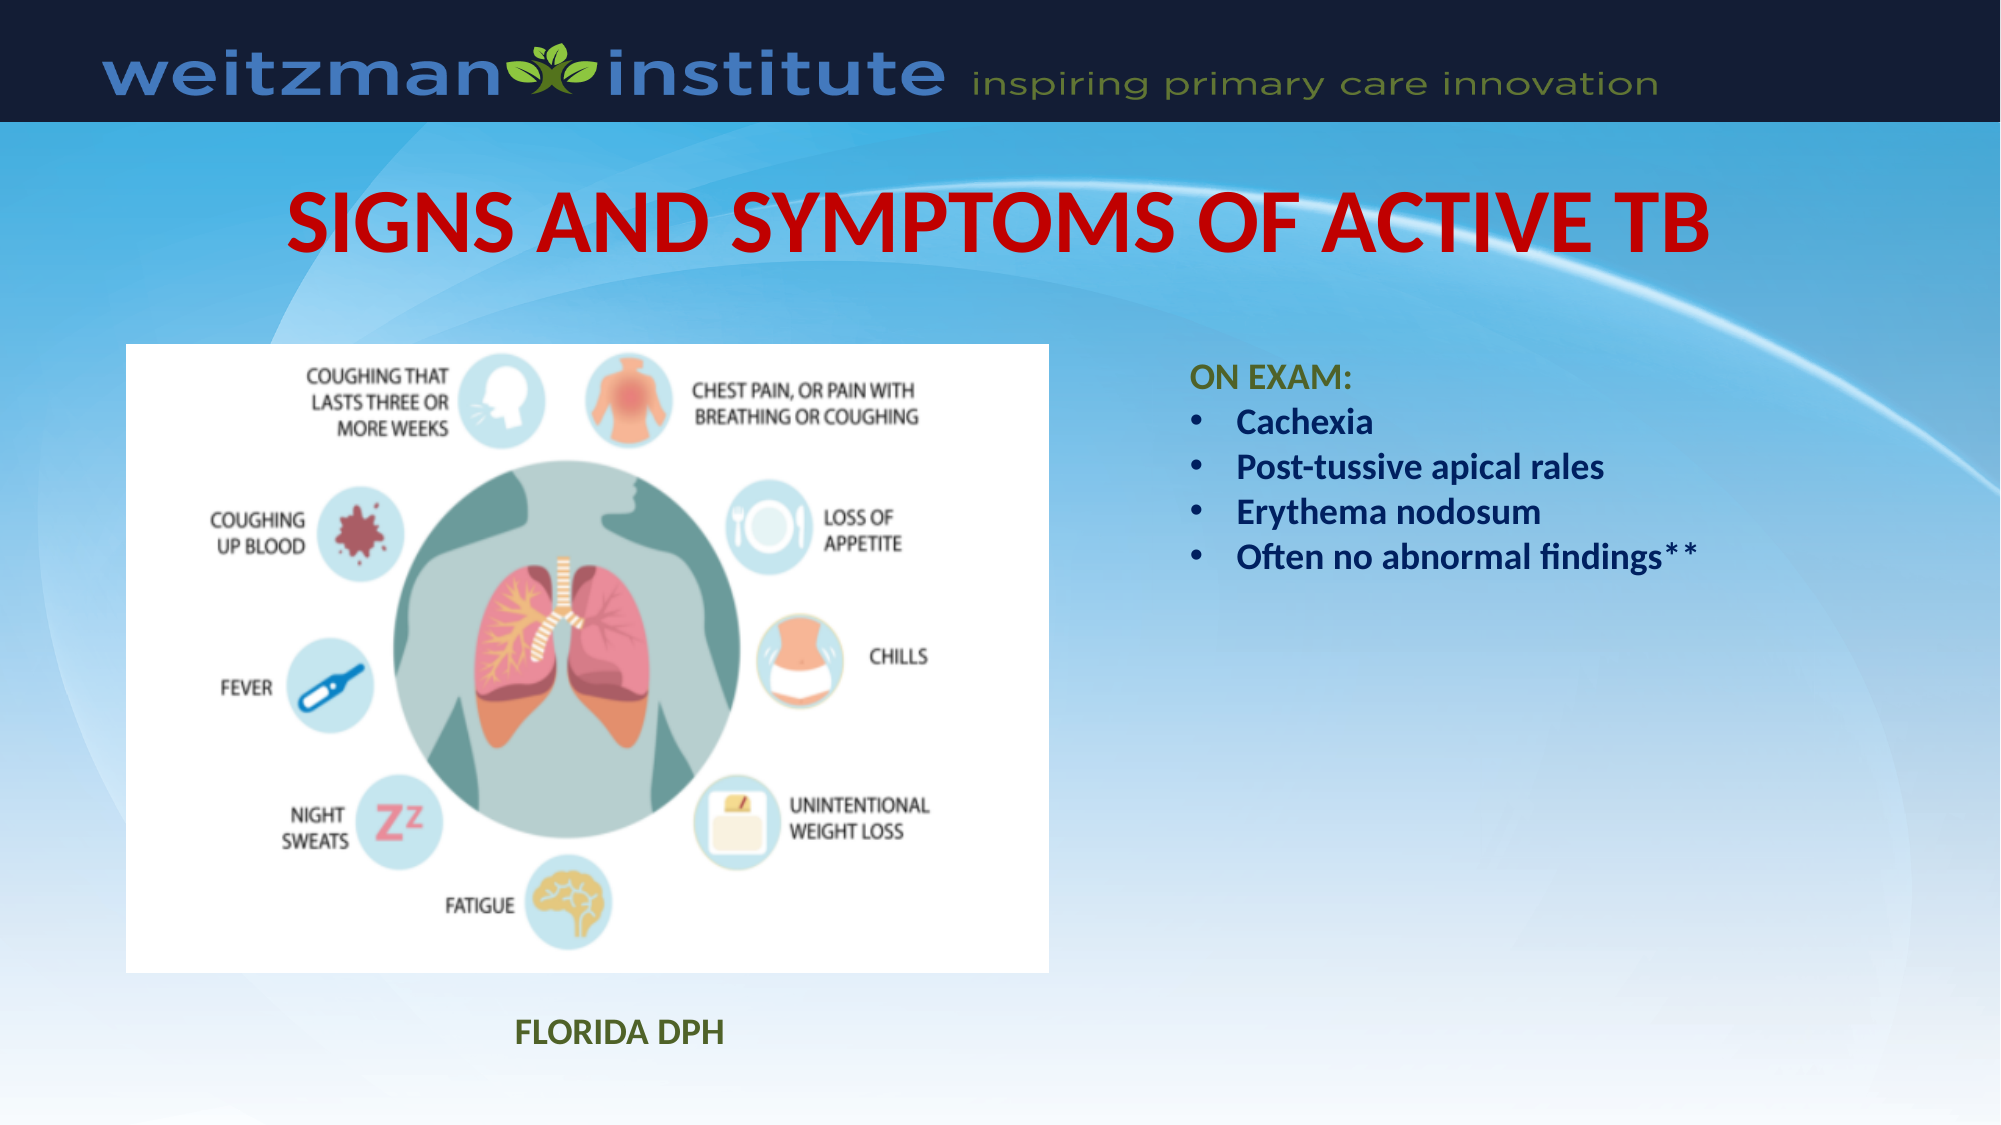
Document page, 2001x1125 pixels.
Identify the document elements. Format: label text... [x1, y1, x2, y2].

picture [0, 0, 2001, 1125]
text_box ON EXAM: Cachexia Post-tussive apical rales Erythema nodosum Often no abnormal findings** [1174, 344, 1880, 585]
title SIGNS AND SYMPTOMS OF ACTIVE TB [99, 114, 1900, 318]
text_box FLORIDA DPH [417, 999, 823, 1060]
